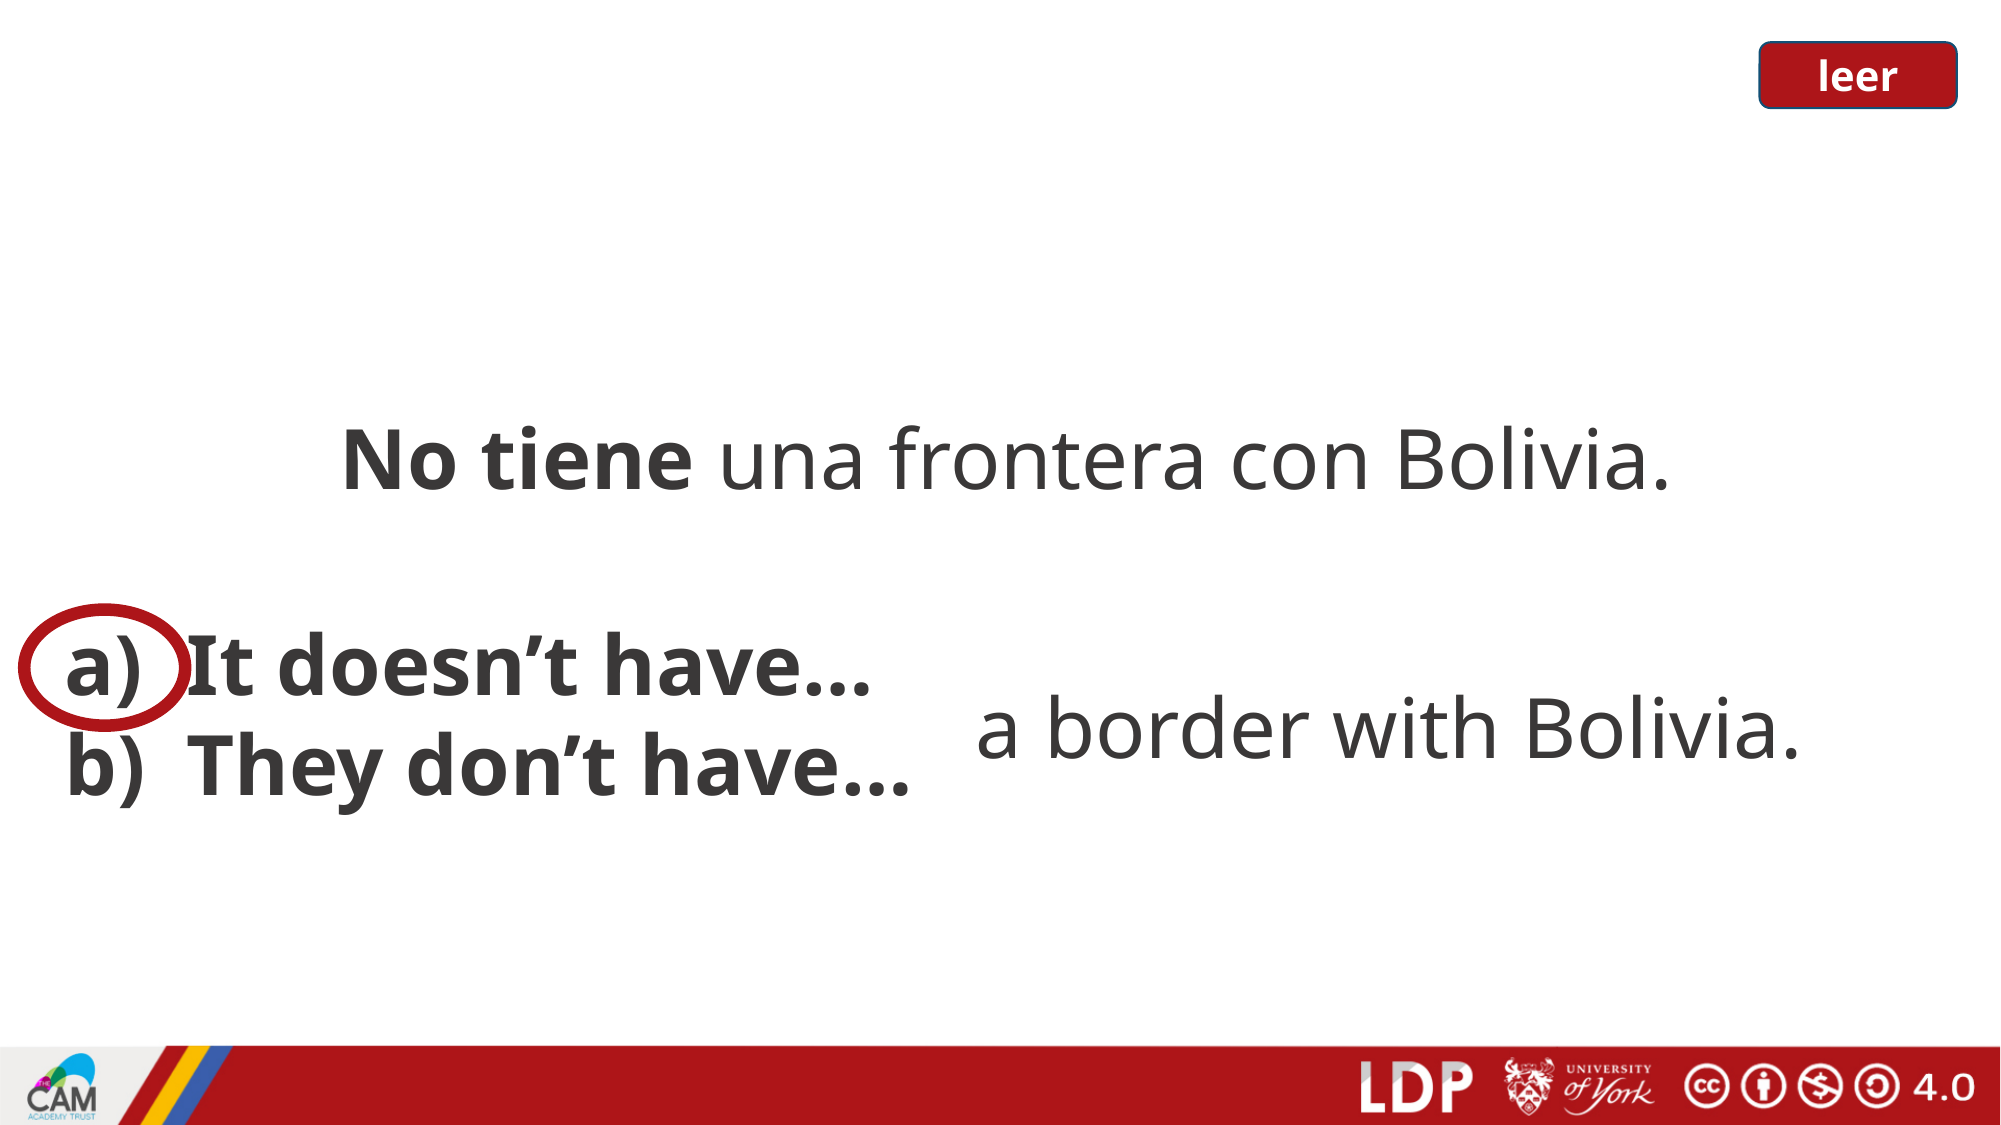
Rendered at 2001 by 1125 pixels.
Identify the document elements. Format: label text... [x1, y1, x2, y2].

text_box [23, 608, 187, 727]
text_box It doesn’t have… They don’t have… [50, 604, 2000, 820]
text_box leer [1758, 41, 1958, 110]
picture [0, 0, 2001, 1125]
text_box a border with Bolivia. [960, 667, 1896, 783]
text_box No tiene una frontera con Bolivia. [324, 398, 1872, 514]
